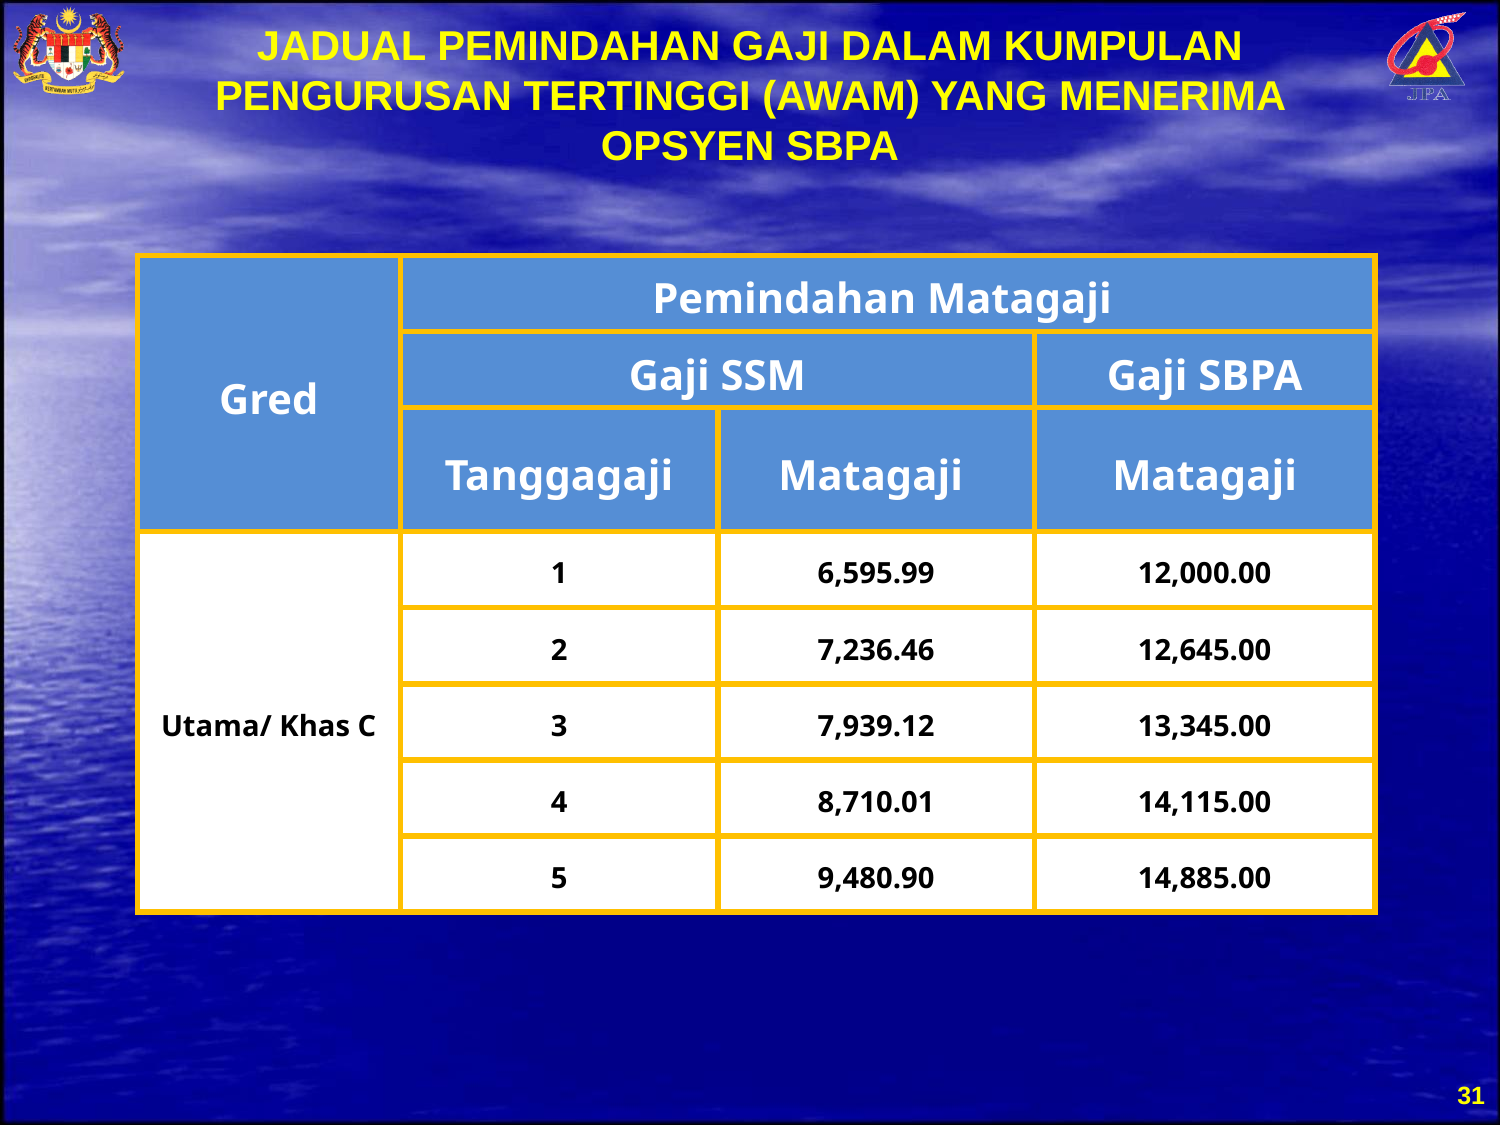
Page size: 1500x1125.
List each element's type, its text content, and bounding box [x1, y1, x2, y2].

picture [0, 0, 1500, 1125]
table_cell 13,345.00 [1037, 687, 1372, 757]
table_cell 1 [403, 534, 715, 605]
table_cell 8,710.01 [721, 763, 1032, 833]
table_cell 5 [403, 839, 715, 909]
table_cell Matagaji [721, 410, 1032, 529]
table_cell 3 [403, 687, 715, 757]
table_cell 9,480.90 [721, 839, 1032, 909]
text_box JADUAL PEMINDAHAN GAJI DALAM KUMPULAN PENGURUSAN TERTINGGI (AWAM) YANG MENERIMA OPSYEN SBPA [112, 11, 1388, 177]
table_cell 7,236.46 [721, 610, 1032, 681]
table_cell Utama/ Khas C [140, 534, 398, 909]
table_cell 14,885.00 [1037, 839, 1372, 909]
table_cell Matagaji [1037, 410, 1372, 529]
table_cell Tanggagaji [403, 410, 715, 529]
table_cell 6,595.99 [721, 534, 1032, 605]
table_header Pemindahan Matagaji [403, 258, 1372, 329]
table_cell 12,645.00 [1037, 610, 1372, 681]
table_cell Gaji SSM [403, 334, 1032, 405]
table_cell Gaji SBPA [1037, 334, 1372, 405]
table_cell 7,939.12 [721, 687, 1032, 757]
table_cell 12,000.00 [1037, 534, 1372, 605]
table_cell 14,115.00 [1037, 763, 1372, 833]
table_cell 4 [403, 763, 715, 833]
table_header Gred [140, 258, 398, 529]
table_cell 2 [403, 610, 715, 681]
